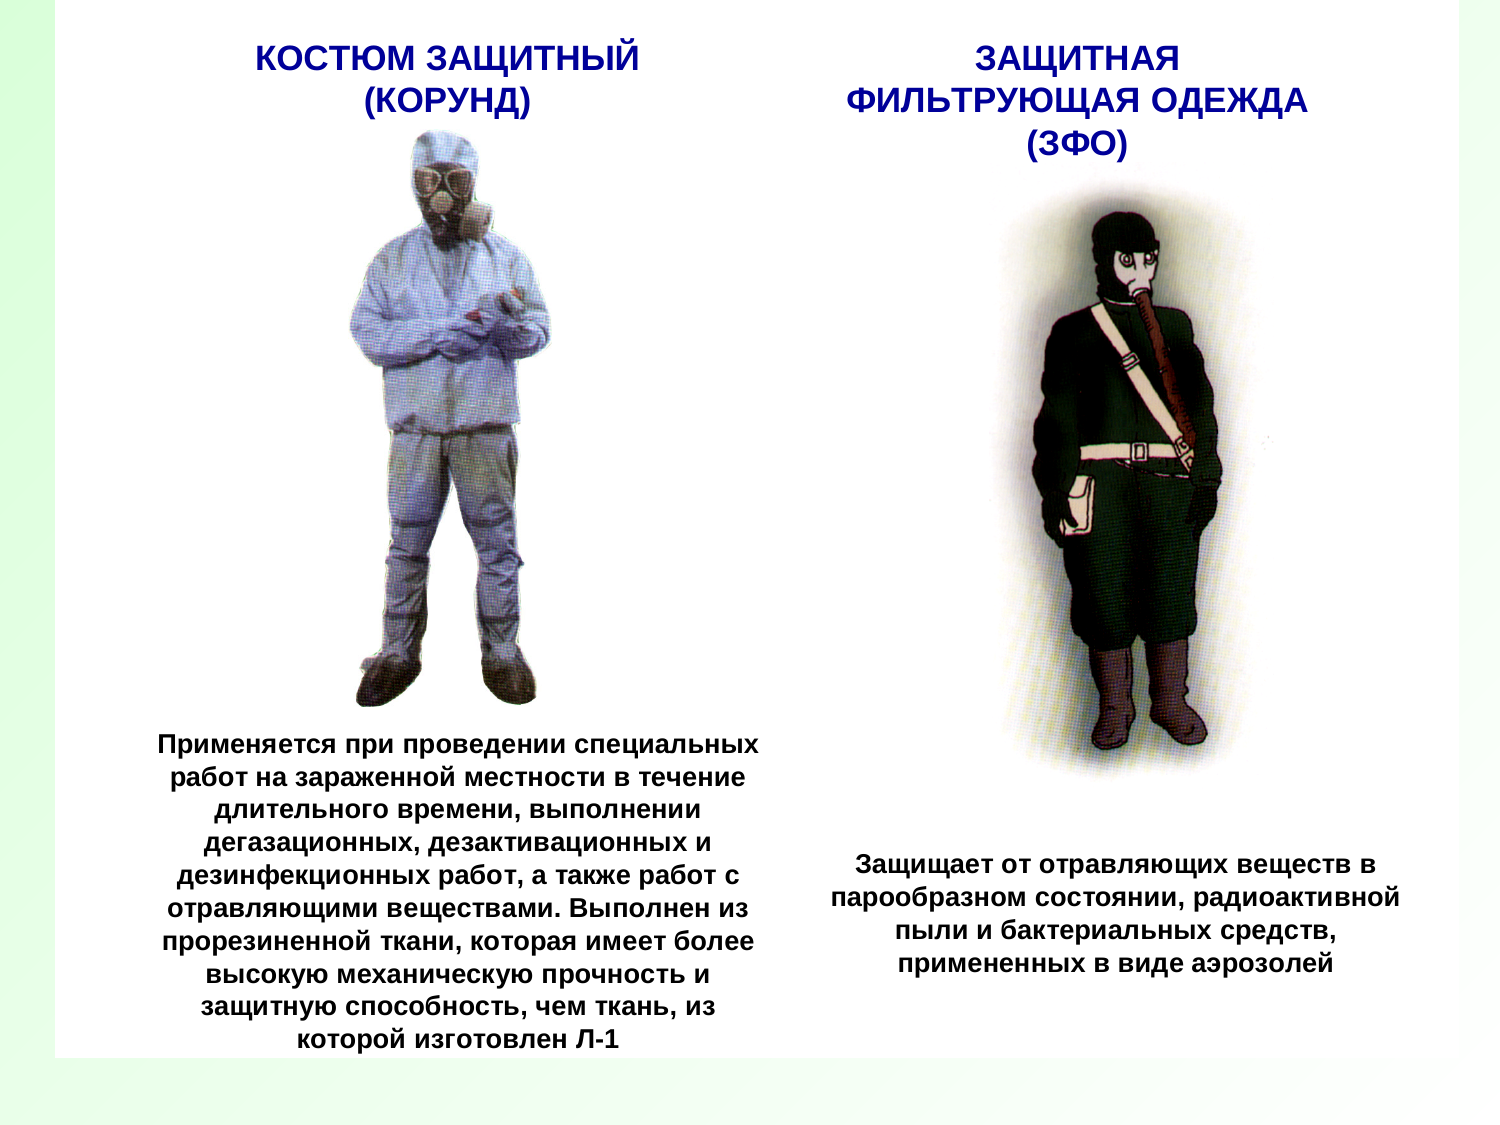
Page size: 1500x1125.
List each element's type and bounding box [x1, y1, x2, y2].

picture [54, 0, 1460, 1059]
